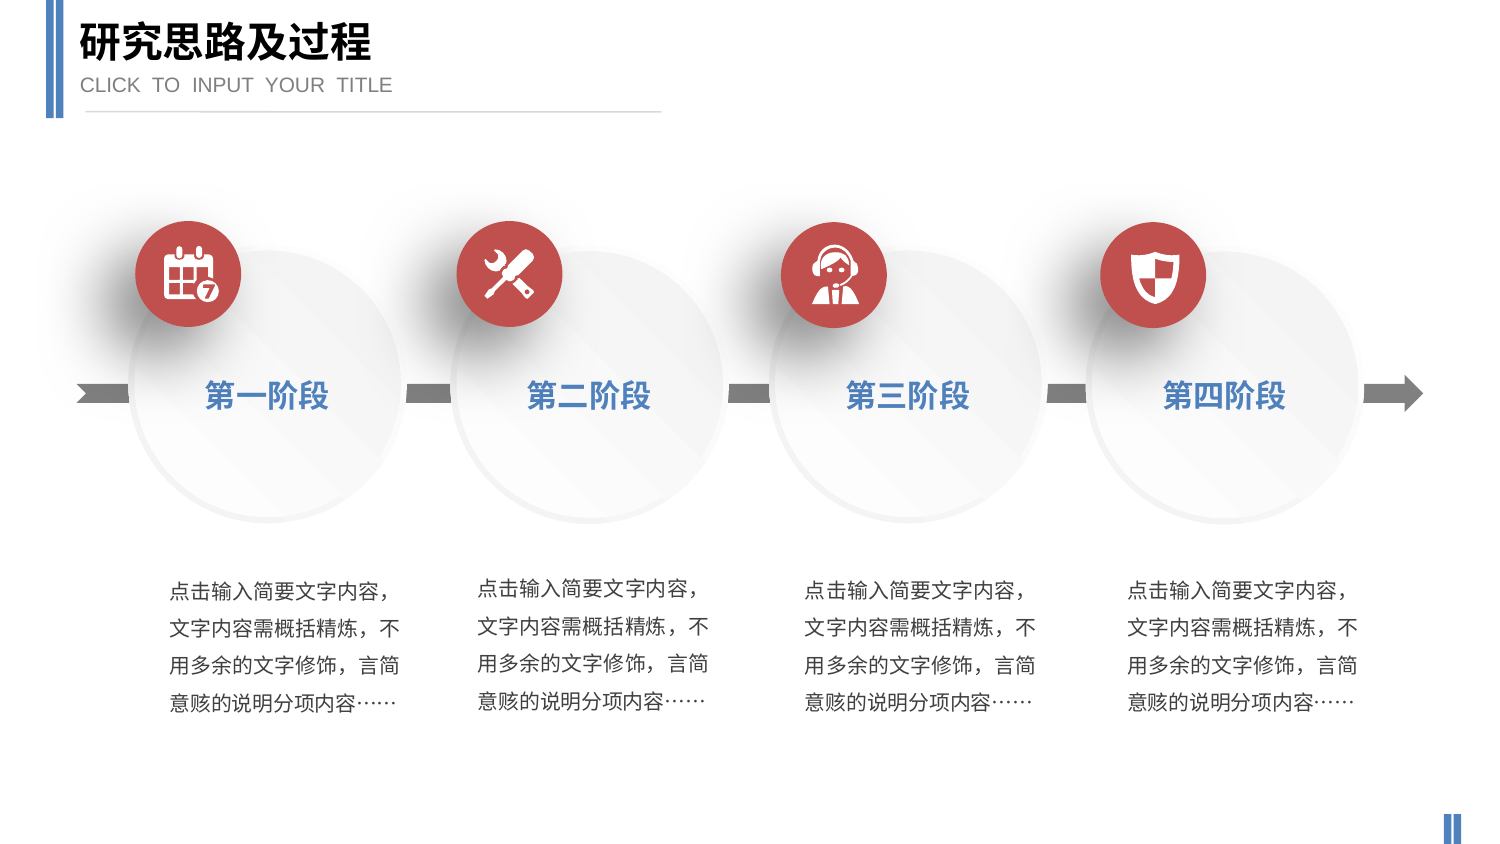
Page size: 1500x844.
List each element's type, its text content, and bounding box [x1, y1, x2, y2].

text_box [1085, 245, 1365, 525]
text_box [148, 563, 380, 640]
text_box 点击输入简要文字内容，文字内容需概括精炼，不用多余的文字修饰，言简意赅的说明分项内容…… [1127, 564, 1359, 715]
text_box 点击输入简要文字内容，文字内容需概括精炼，不用多余的文字修饰，言简意赅的说明分项内容…… [169, 565, 401, 716]
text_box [450, 245, 729, 524]
list 研究思路及过程 [64, 8, 671, 84]
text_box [128, 244, 407, 524]
text_box [407, 382, 450, 404]
text_box [1048, 382, 1085, 404]
list CLICK TO INPUT YOUR TITLE [65, 84, 538, 106]
text_box [729, 382, 769, 404]
text_box [1108, 221, 1199, 245]
text_box [463, 220, 556, 245]
text_box 点击输入简要文字内容，文字内容需概括精炼，不用多余的文字修饰，言简意赅的说明分项内容…… [477, 563, 709, 714]
text_box [143, 220, 234, 244]
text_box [769, 244, 1048, 524]
text_box 点击输入简要文字内容，文字内容需概括精炼，不用多余的文字修饰，言简意赅的说明分项内容…… [804, 564, 1037, 715]
text_box [1365, 372, 1425, 415]
text_box [789, 221, 878, 244]
text_box [74, 382, 128, 404]
